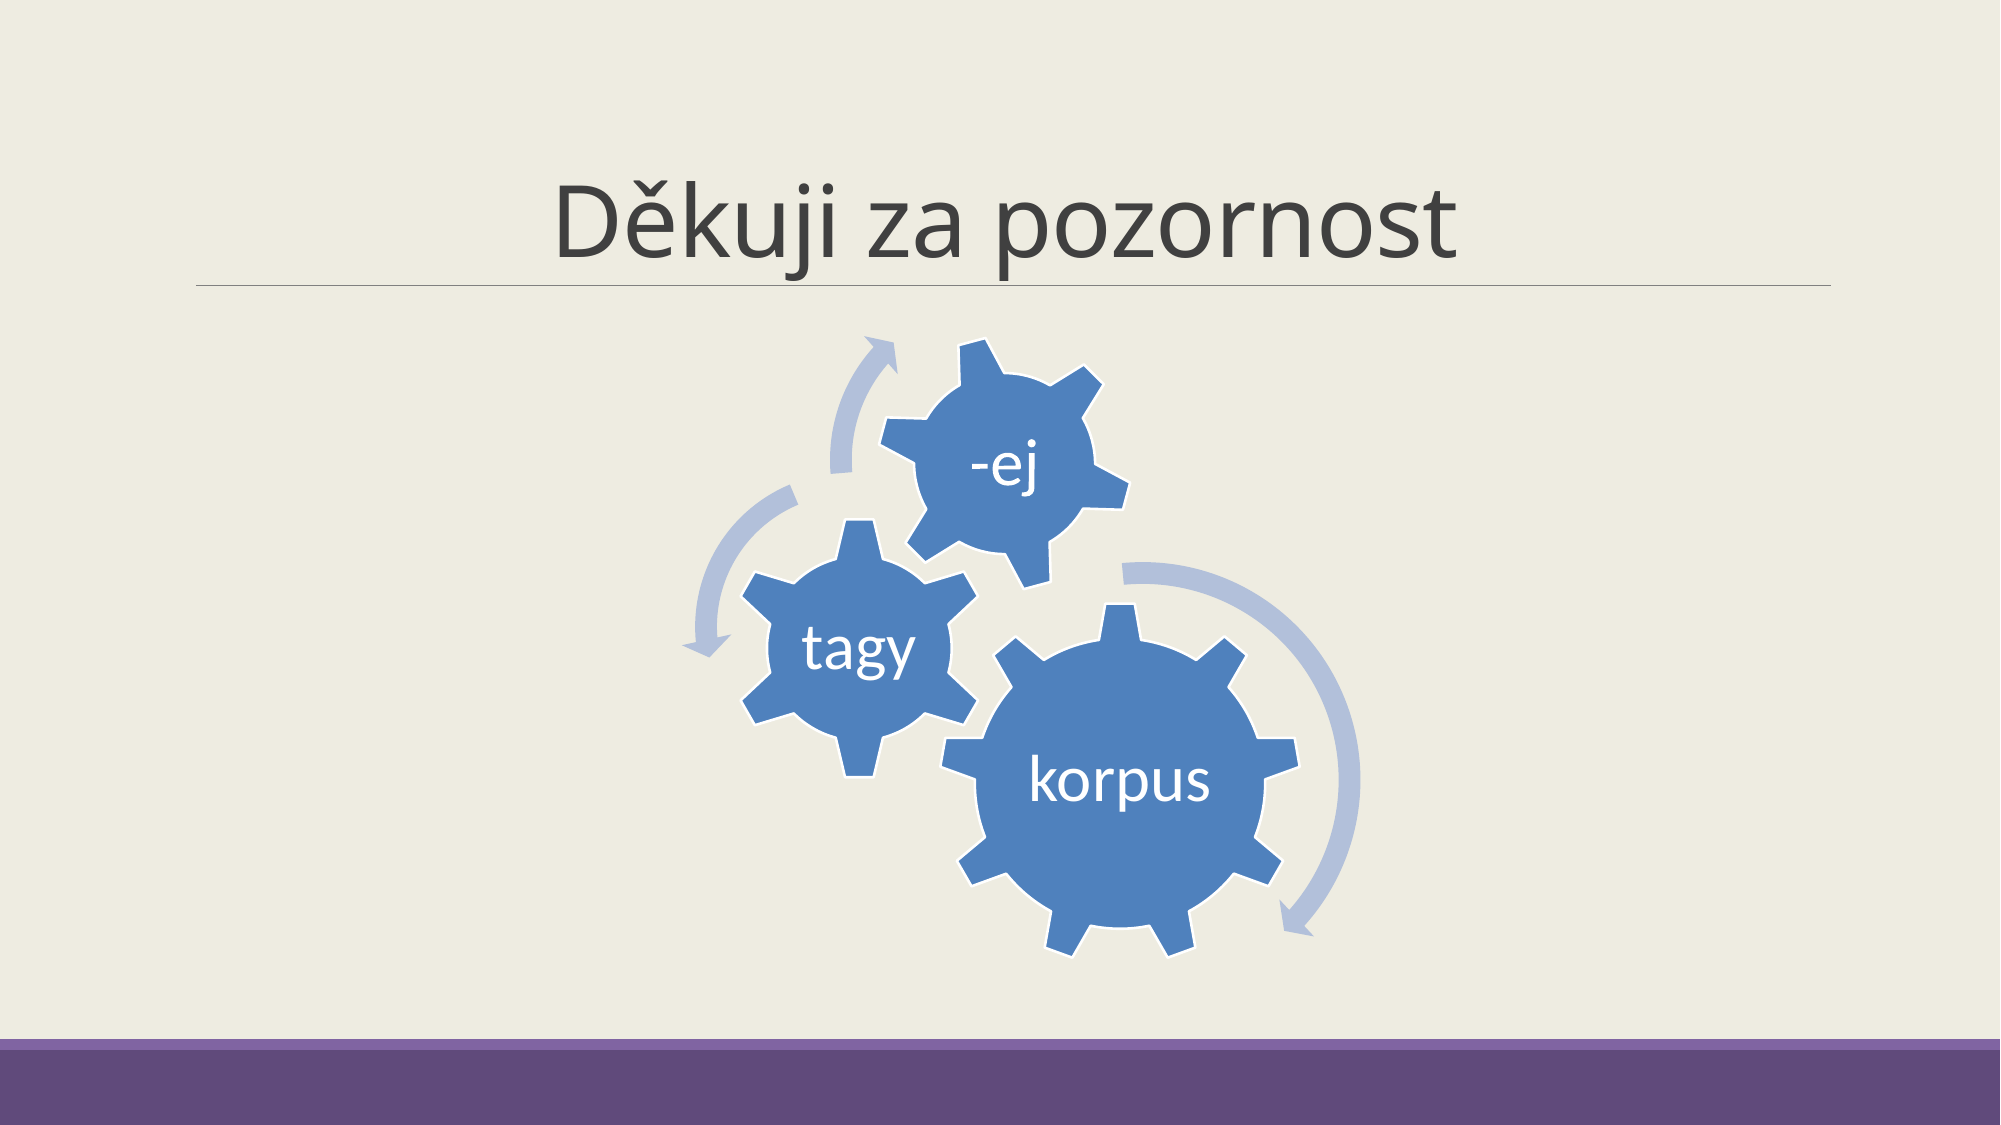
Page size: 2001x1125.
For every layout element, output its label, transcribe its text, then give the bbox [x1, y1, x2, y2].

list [146, 304, 1798, 966]
title Děkuji za pozornost [180, 47, 1830, 285]
